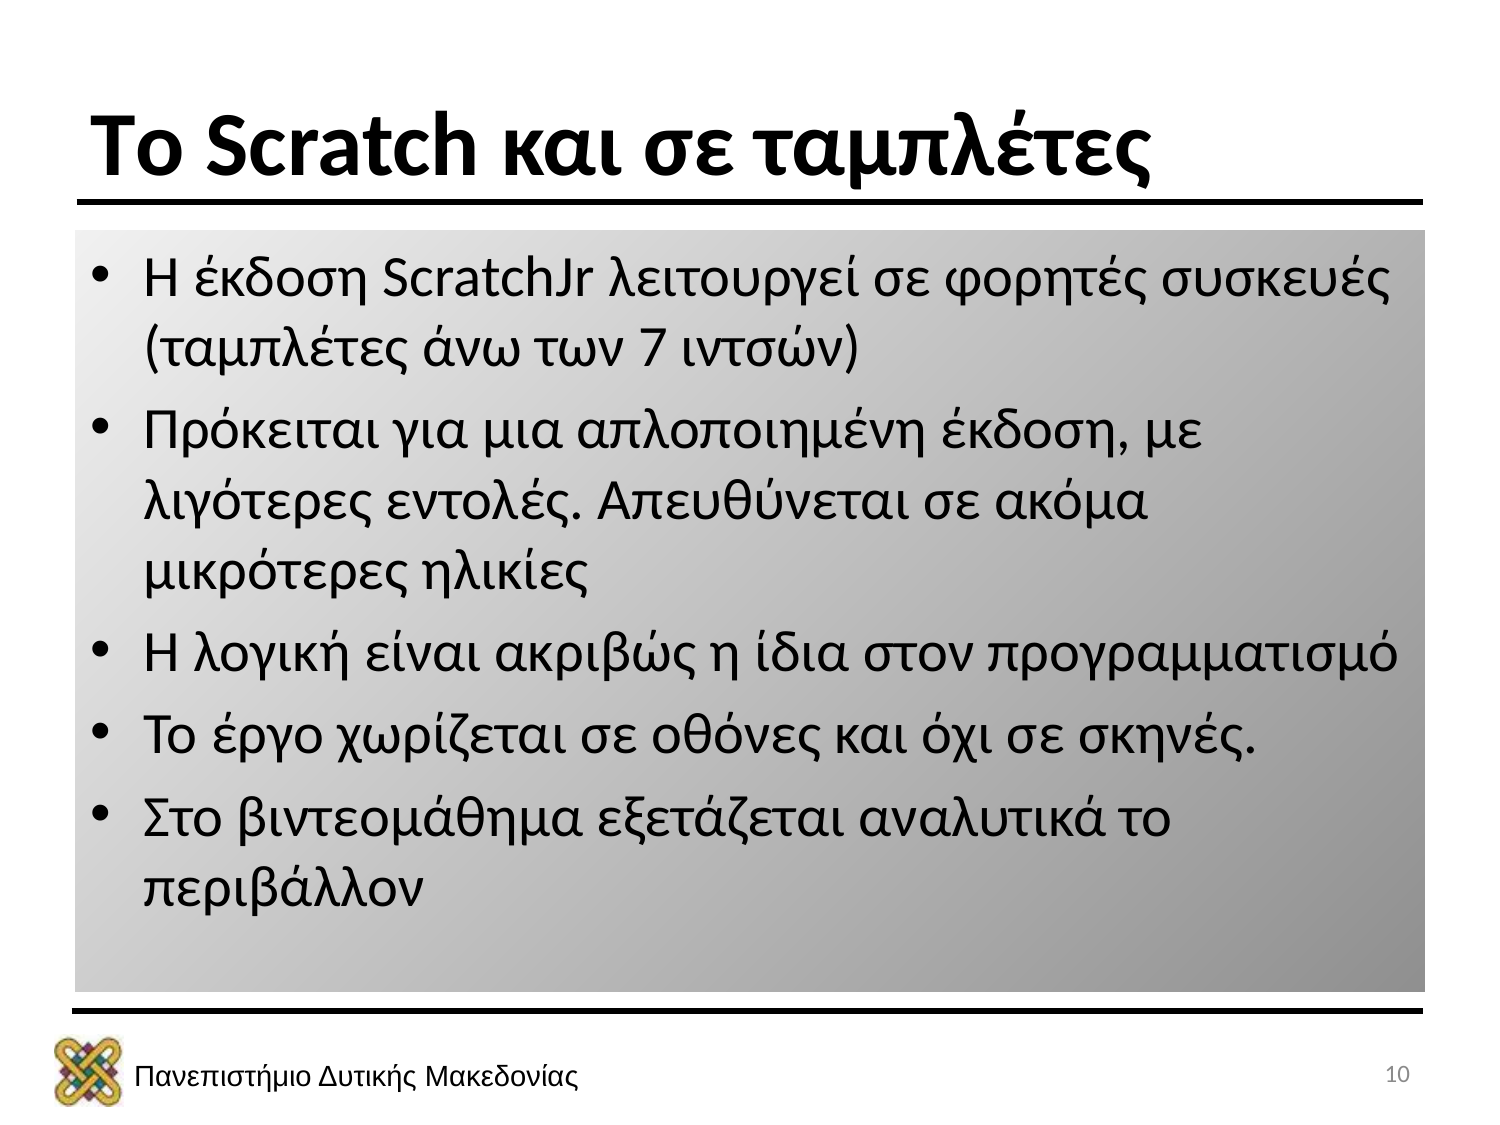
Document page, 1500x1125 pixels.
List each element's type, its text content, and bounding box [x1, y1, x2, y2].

picture [54, 1034, 124, 1107]
slide_number 10 [1074, 1042, 1425, 1103]
list Η έκδοση ScratchJr λειτουργεί σε φορητές συσκευές (ταμπλέτες άνω των 7 ιντσών) Πρόκειται για μια απλοποιημένη έκδοση, με λιγότερες εντολές. Απευθύνεται σε ακόμα μικρότερες ηλικίες Η λογική είναι ακριβώς η ίδια στον προγραμματισμό Το έργο χωρίζεται σε οθόνες και όχι σε σκηνές. Στο βιντεομάθημα εξετάζεται αναλυτικά το περιβάλλον [75, 230, 1425, 992]
title Tο Scratch και σε ταμπλέτες [75, 45, 1425, 230]
